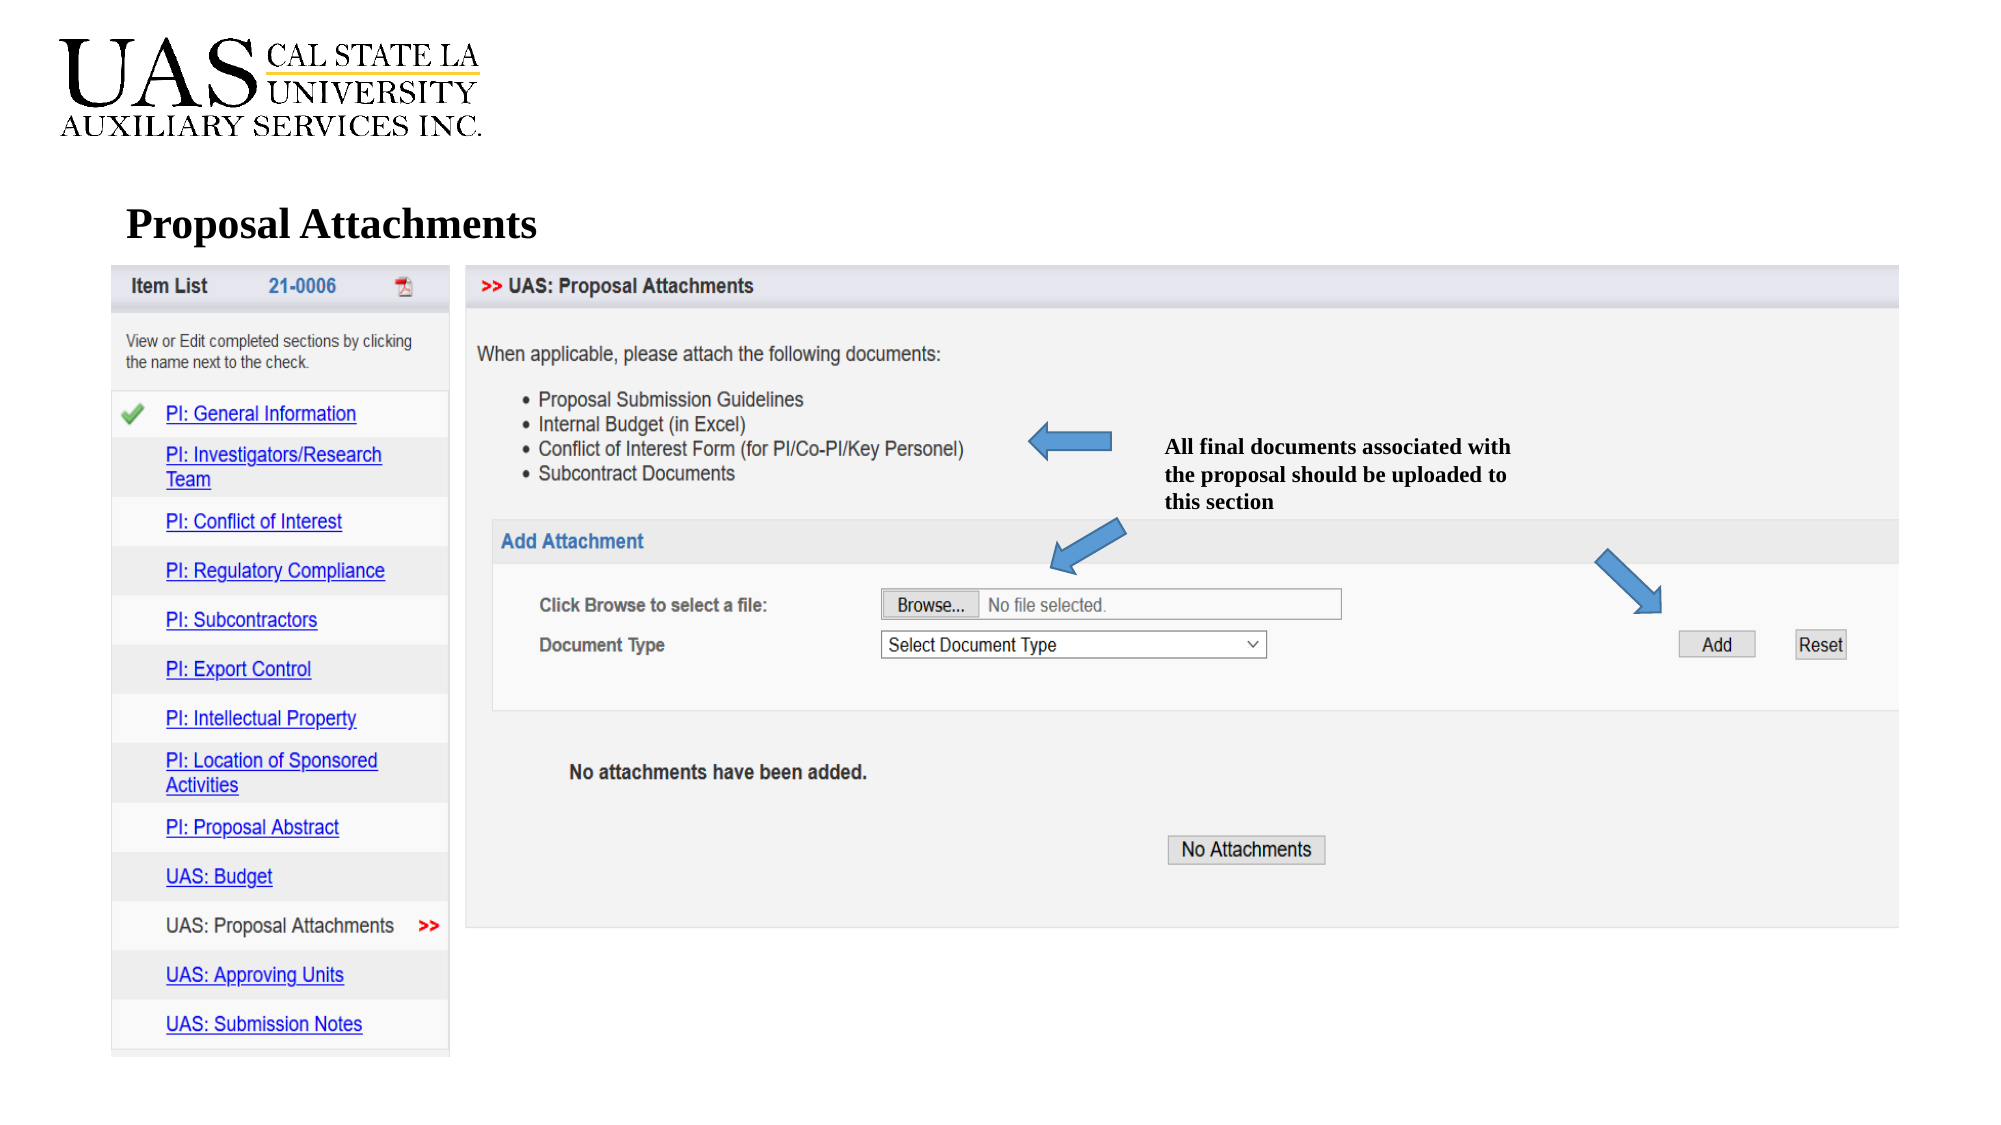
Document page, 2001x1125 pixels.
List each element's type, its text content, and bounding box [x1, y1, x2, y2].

picture [111, 265, 1899, 1057]
picture [55, 20, 483, 144]
text_box Proposal Attachments [111, 187, 1882, 255]
